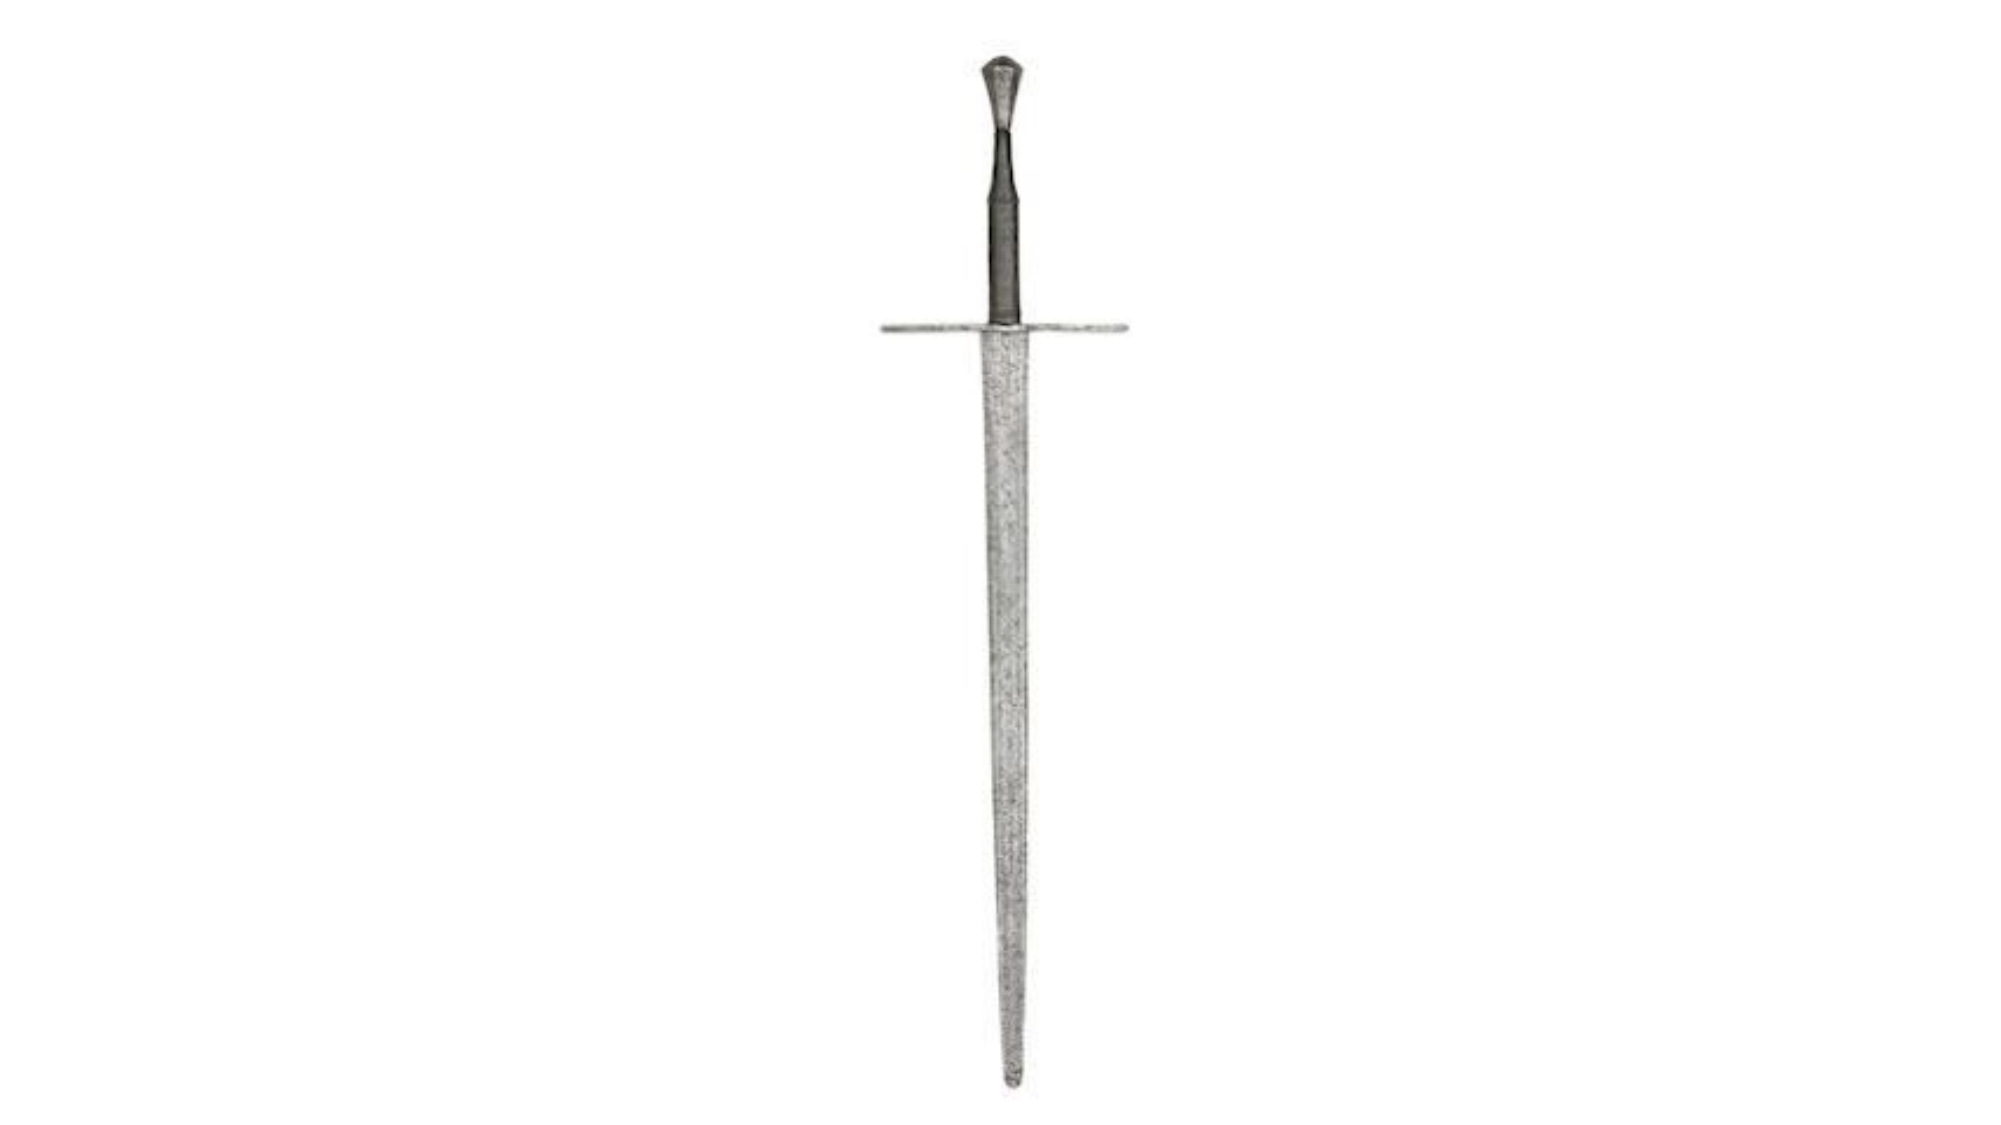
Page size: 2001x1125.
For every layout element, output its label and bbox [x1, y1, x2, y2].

picture [777, 22, 1238, 1125]
